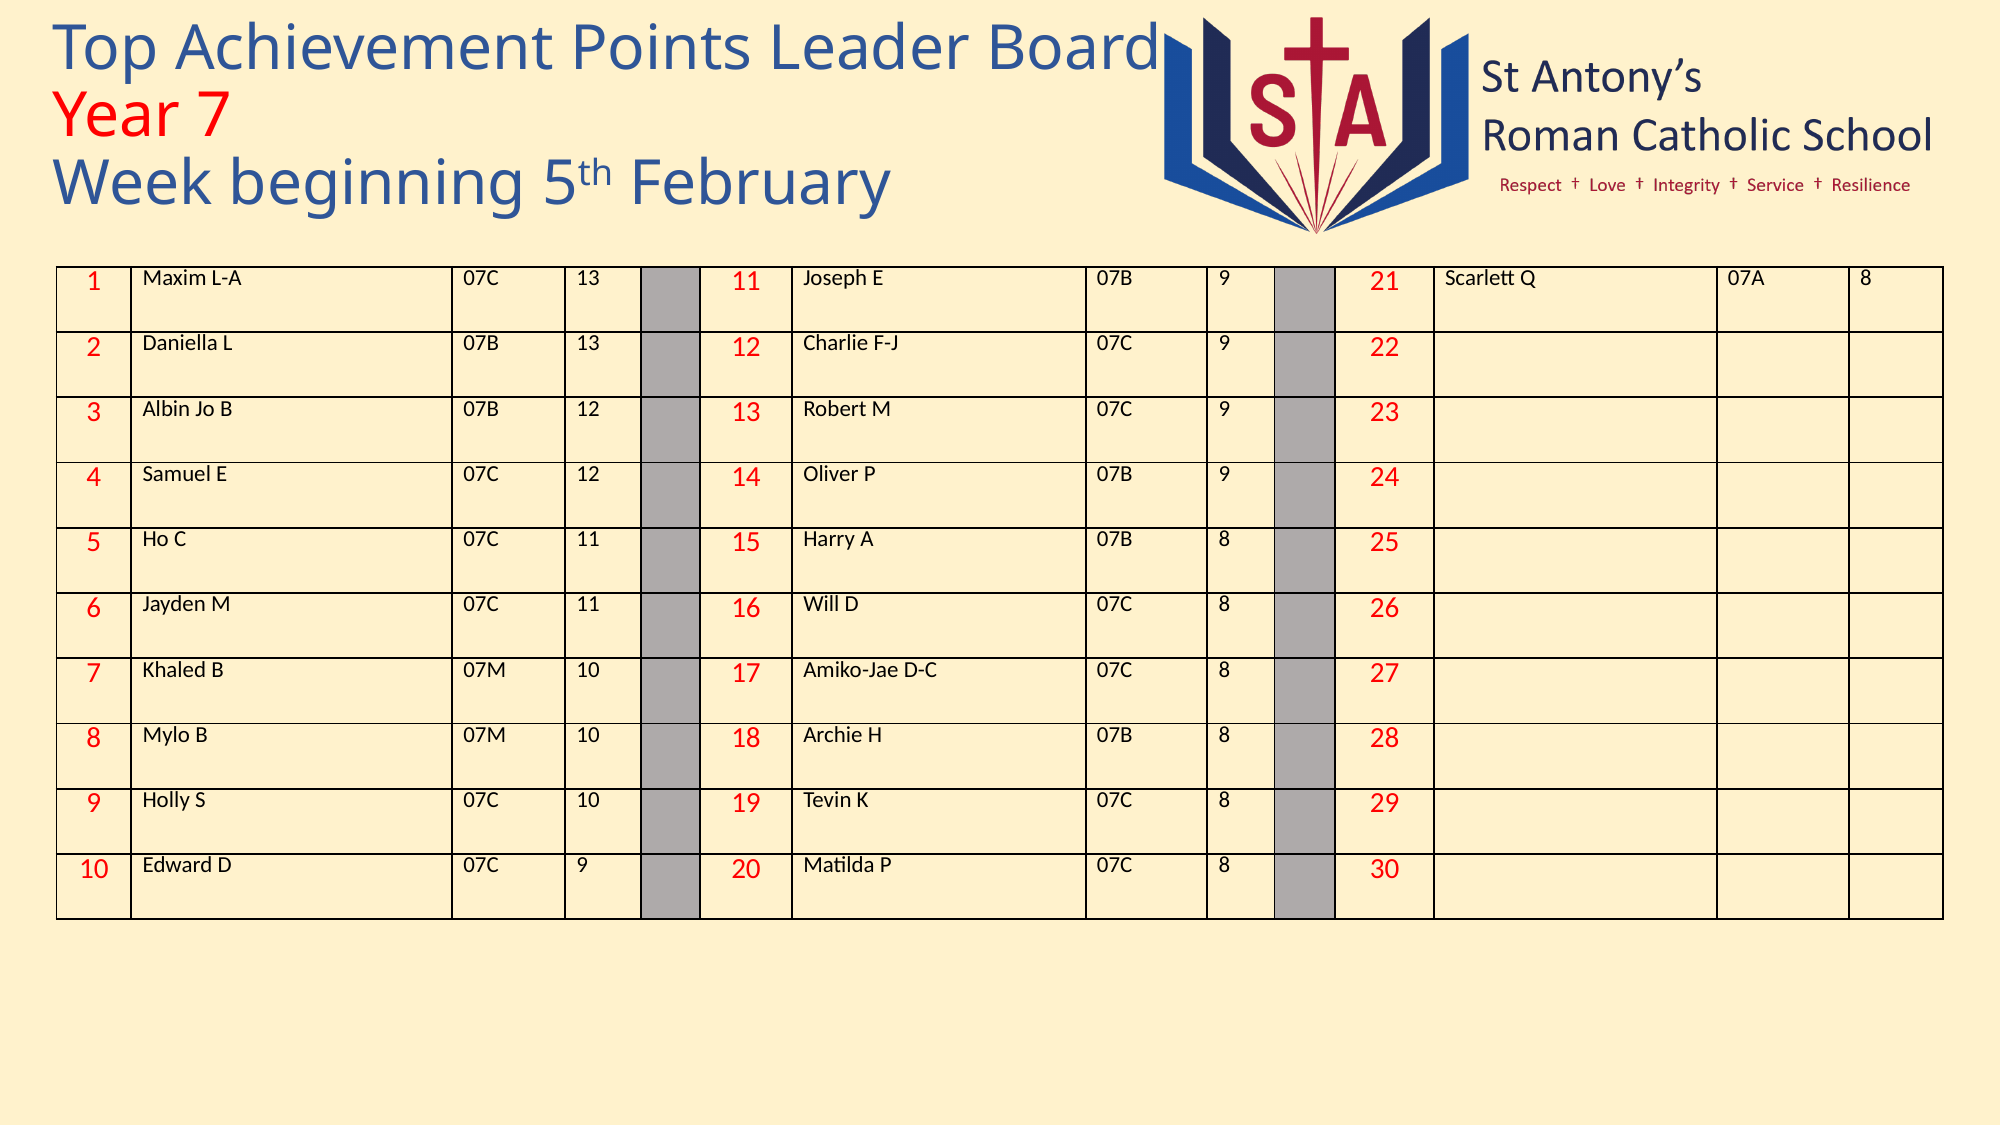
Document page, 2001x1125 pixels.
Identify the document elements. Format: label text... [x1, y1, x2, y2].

table_cell 5 [57, 529, 130, 592]
table_cell 07C [453, 855, 564, 918]
table_cell [1275, 594, 1334, 657]
table_cell 07C [1087, 594, 1206, 657]
table_cell 07B [453, 333, 564, 396]
table_cell 07C [1087, 398, 1206, 462]
table_cell 7 [57, 659, 130, 723]
table_cell 15 [701, 529, 791, 592]
table_cell 25 [1336, 529, 1433, 592]
table_cell 9 [1208, 463, 1274, 527]
table_cell [1850, 333, 1942, 396]
table_cell 07B [1087, 463, 1206, 527]
table_cell 07C [1087, 855, 1206, 918]
table_cell 11 [566, 529, 640, 592]
table_cell 10 [566, 659, 640, 723]
table_cell 8 [1208, 594, 1274, 657]
table_cell 07C [1087, 333, 1206, 396]
table_cell Jayden M [132, 594, 451, 657]
table_cell 07M [453, 659, 564, 723]
table_cell 6 [57, 594, 130, 657]
table_cell Edward D [132, 855, 451, 918]
table_cell Albin Jo B [132, 398, 451, 462]
table_cell [1435, 333, 1716, 396]
table_header Maxim L-A [132, 268, 451, 331]
table_cell 07C [453, 529, 564, 592]
table_cell 27 [1336, 659, 1433, 723]
table_cell [1275, 855, 1334, 918]
table_cell [1435, 724, 1716, 788]
table_cell 8 [1208, 790, 1274, 853]
table_header Joseph E [793, 268, 1085, 331]
table_cell [642, 790, 699, 853]
table_cell 14 [701, 463, 791, 527]
table_header 1 [57, 268, 130, 331]
table_header 21 [1336, 268, 1433, 331]
table_cell Holly S [132, 790, 451, 853]
table_cell 07C [453, 594, 564, 657]
table_cell 12 [566, 463, 640, 527]
table_cell 10 [57, 855, 130, 918]
table_header Scarlett Q [1435, 268, 1716, 331]
table_cell 16 [701, 594, 791, 657]
table_cell 13 [566, 333, 640, 396]
title Top Achievement Points Leader Board Year 7 Week beginning 5th February [37, 7, 1963, 306]
table_cell [1850, 659, 1942, 723]
table_cell [1850, 724, 1942, 788]
table_cell 4 [57, 463, 130, 527]
table_cell Khaled B [132, 659, 451, 723]
table_cell [1718, 594, 1848, 657]
table_cell Daniella L [132, 333, 451, 396]
table_cell 9 [1208, 333, 1274, 396]
table_cell 9 [57, 790, 130, 853]
table_cell 07C [453, 463, 564, 527]
table_cell [1850, 790, 1942, 853]
table_header 07A [1718, 268, 1848, 331]
table_cell Samuel E [132, 463, 451, 527]
table_cell 24 [1336, 463, 1433, 527]
table_cell [1435, 398, 1716, 462]
table_cell Matilda P [793, 855, 1085, 918]
table_cell [1718, 529, 1848, 592]
table_cell 9 [566, 855, 640, 918]
table_cell 07M [453, 724, 564, 788]
table_cell 9 [1208, 398, 1274, 462]
table_cell 22 [1336, 333, 1433, 396]
table_cell 07B [453, 398, 564, 462]
table_cell [1435, 790, 1716, 853]
table_header 9 [1208, 268, 1274, 331]
table_cell [642, 724, 699, 788]
table_cell [642, 463, 699, 527]
picture [1164, 17, 1963, 234]
table_cell [1718, 855, 1848, 918]
table_cell 20 [701, 855, 791, 918]
table_cell [1718, 333, 1848, 396]
table_cell [1850, 594, 1942, 657]
table_cell [1275, 790, 1334, 853]
table_cell 10 [566, 790, 640, 853]
table_cell [1275, 333, 1334, 396]
table_cell 13 [701, 398, 791, 462]
table_cell 07B [1087, 724, 1206, 788]
table_cell [642, 594, 699, 657]
table_cell [642, 659, 699, 723]
table_cell 12 [566, 398, 640, 462]
table_cell Harry A [793, 529, 1085, 592]
table_cell [642, 529, 699, 592]
table_cell 18 [701, 724, 791, 788]
table_cell 07B [1087, 529, 1206, 592]
table_cell 8 [1208, 529, 1274, 592]
table_cell Robert M [793, 398, 1085, 462]
table_header 8 [1850, 268, 1942, 331]
table_cell [1275, 398, 1334, 462]
table_header [642, 268, 699, 331]
table_cell 07C [1087, 659, 1206, 723]
table_cell [1435, 529, 1716, 592]
table_cell [1435, 463, 1716, 527]
table_header 07B [1087, 268, 1206, 331]
table_cell Mylo B [132, 724, 451, 788]
table_cell [1275, 659, 1334, 723]
table_cell 29 [1336, 790, 1433, 853]
table_cell [1435, 659, 1716, 723]
table_cell 07C [1087, 790, 1206, 853]
table_cell 8 [57, 724, 130, 788]
table_cell Tevin K [793, 790, 1085, 853]
table_cell 8 [1208, 659, 1274, 723]
table_cell [1850, 855, 1942, 918]
table_cell 8 [1208, 724, 1274, 788]
table_cell 2 [57, 333, 130, 396]
table_cell 23 [1336, 398, 1433, 462]
table_cell Will D [793, 594, 1085, 657]
table_cell 26 [1336, 594, 1433, 657]
table_cell [1718, 659, 1848, 723]
table_cell Ho C [132, 529, 451, 592]
table_cell [1718, 398, 1848, 462]
table_cell [1275, 529, 1334, 592]
table_cell 11 [566, 594, 640, 657]
table_cell [1850, 529, 1942, 592]
table_cell Archie H [793, 724, 1085, 788]
table_cell [642, 855, 699, 918]
table_cell [1275, 463, 1334, 527]
table_cell [1718, 790, 1848, 853]
table_header [1275, 268, 1334, 331]
table_cell 19 [701, 790, 791, 853]
table_cell [642, 398, 699, 462]
table_cell Charlie F-J [793, 333, 1085, 396]
table_cell 28 [1336, 724, 1433, 788]
table_cell 3 [57, 398, 130, 462]
table_header 11 [701, 268, 791, 331]
table_cell 17 [701, 659, 791, 723]
table_cell 8 [1208, 855, 1274, 918]
table_cell [1435, 594, 1716, 657]
table_cell 10 [566, 724, 640, 788]
table_header 13 [566, 268, 640, 331]
table_cell Amiko-Jae D-C [793, 659, 1085, 723]
table_cell [1435, 855, 1716, 918]
table_cell [1850, 463, 1942, 527]
table_header 07C [453, 268, 564, 331]
table_cell [1850, 398, 1942, 462]
table_cell 12 [701, 333, 791, 396]
table_cell [1275, 724, 1334, 788]
table_cell 07C [453, 790, 564, 853]
table_cell [1718, 724, 1848, 788]
table_cell [1718, 463, 1848, 527]
table_cell 30 [1336, 855, 1433, 918]
table_cell [642, 333, 699, 396]
table_cell Oliver P [793, 463, 1085, 527]
